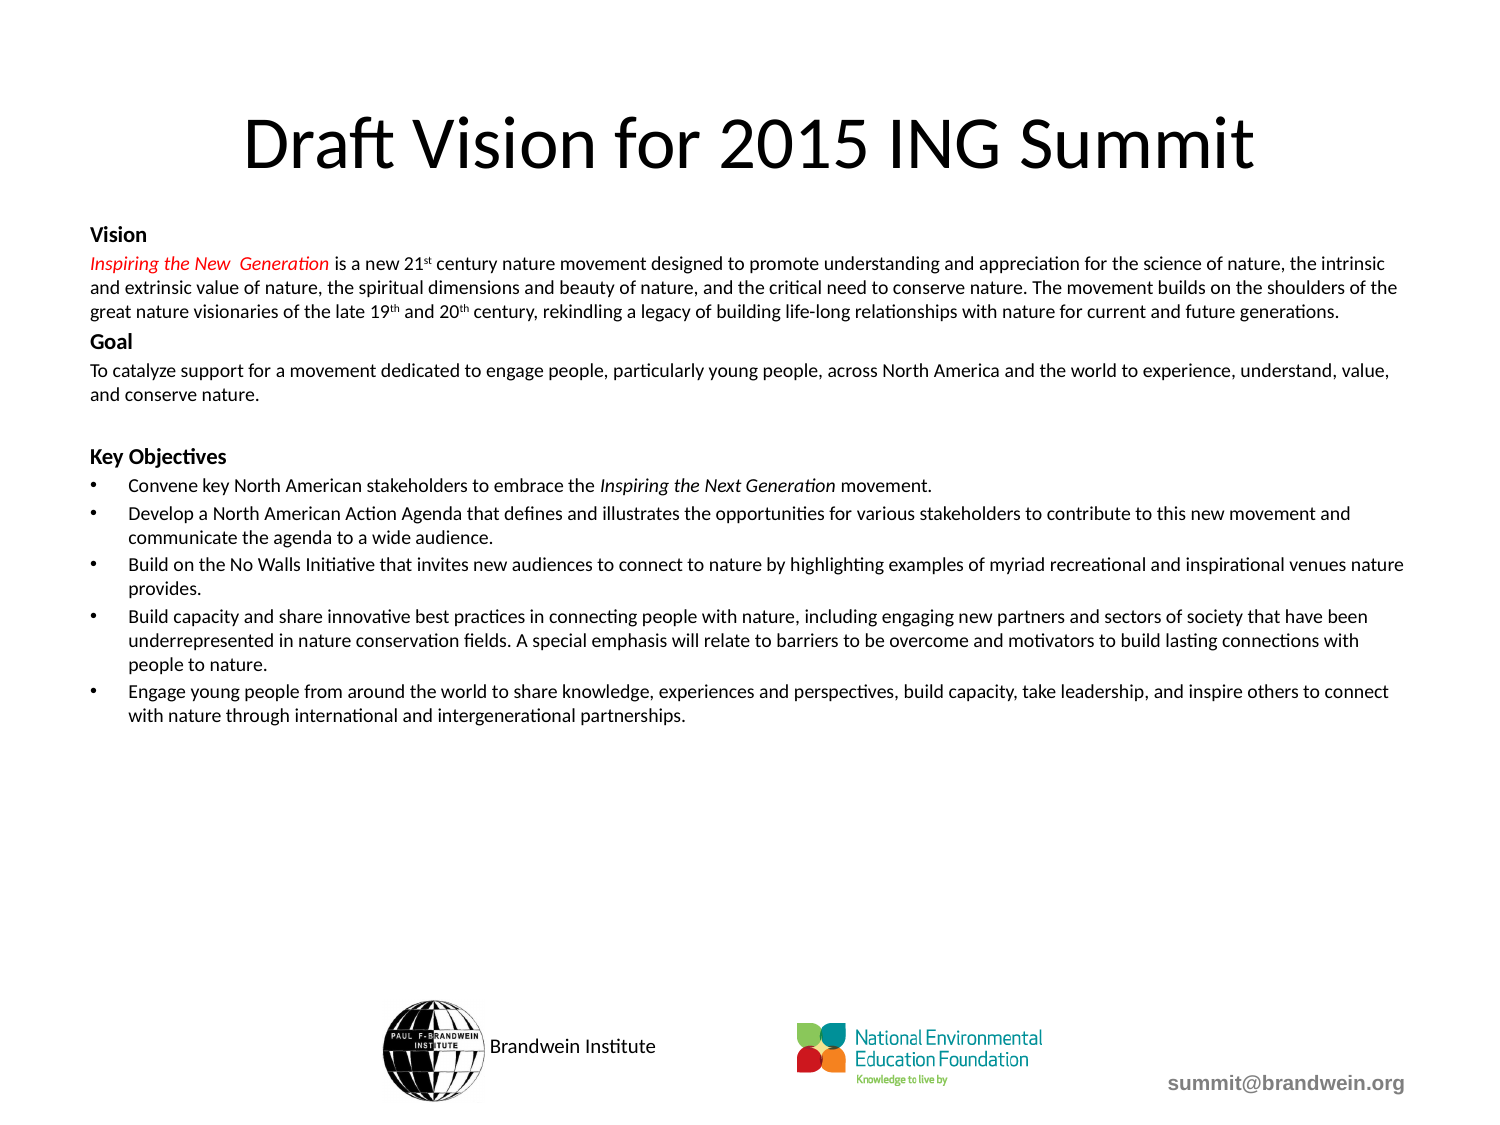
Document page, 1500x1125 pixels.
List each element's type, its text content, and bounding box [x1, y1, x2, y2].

title Draft Vision for 2015 ING Summit [75, 45, 1425, 212]
text_box Brandwein Institute [489, 1025, 711, 1065]
picture [774, 1012, 1058, 1097]
picture [381, 999, 485, 1104]
list Vision Inspiring the New Generation is a new 21st century nature movement designed to promote understanding and appreciation for the science of nature, the intrinsic and extrinsic value of nature, the spiritual dimensions and beauty of nature, and the critical need to conserve nature. The movement builds on the shoulders of the great nature visionaries of the late 19th and 20th century, rekindling a legacy of building life-long relationships with nature for current and future generations. Goal To catalyze support for a movement dedicated to engage people, particularly young people, across North America and the world to experience, understand, value, and conserve nature. Key Objectives Convene key North American stakeholders to embrace the Inspiring the Next Generation movement. Develop a North American Action Agenda that defines and illustrates the opportunities for various stakeholders to contribute to this new movement and communicate the agenda to a wide audience. Build on the No Walls Initiative that invites new audiences to connect to nature by highlighting examples of myriad recreational and inspirational venues nature provides. Build capacity and share innovative best practices in connecting people with nature, including engaging new partners and sectors of society that have been underrepresented in nature conservation fields. A special emphasis will relate to barriers to be overcome and motivators to build lasting connections with people to nature. Engage young people from around the world to share knowledge, experiences and perspectives, build capacity, take leadership, and inspire others to connect with nature through international and intergenerational partnerships. [75, 212, 1425, 955]
text_box summit@brandwein.org [1152, 1062, 1500, 1103]
